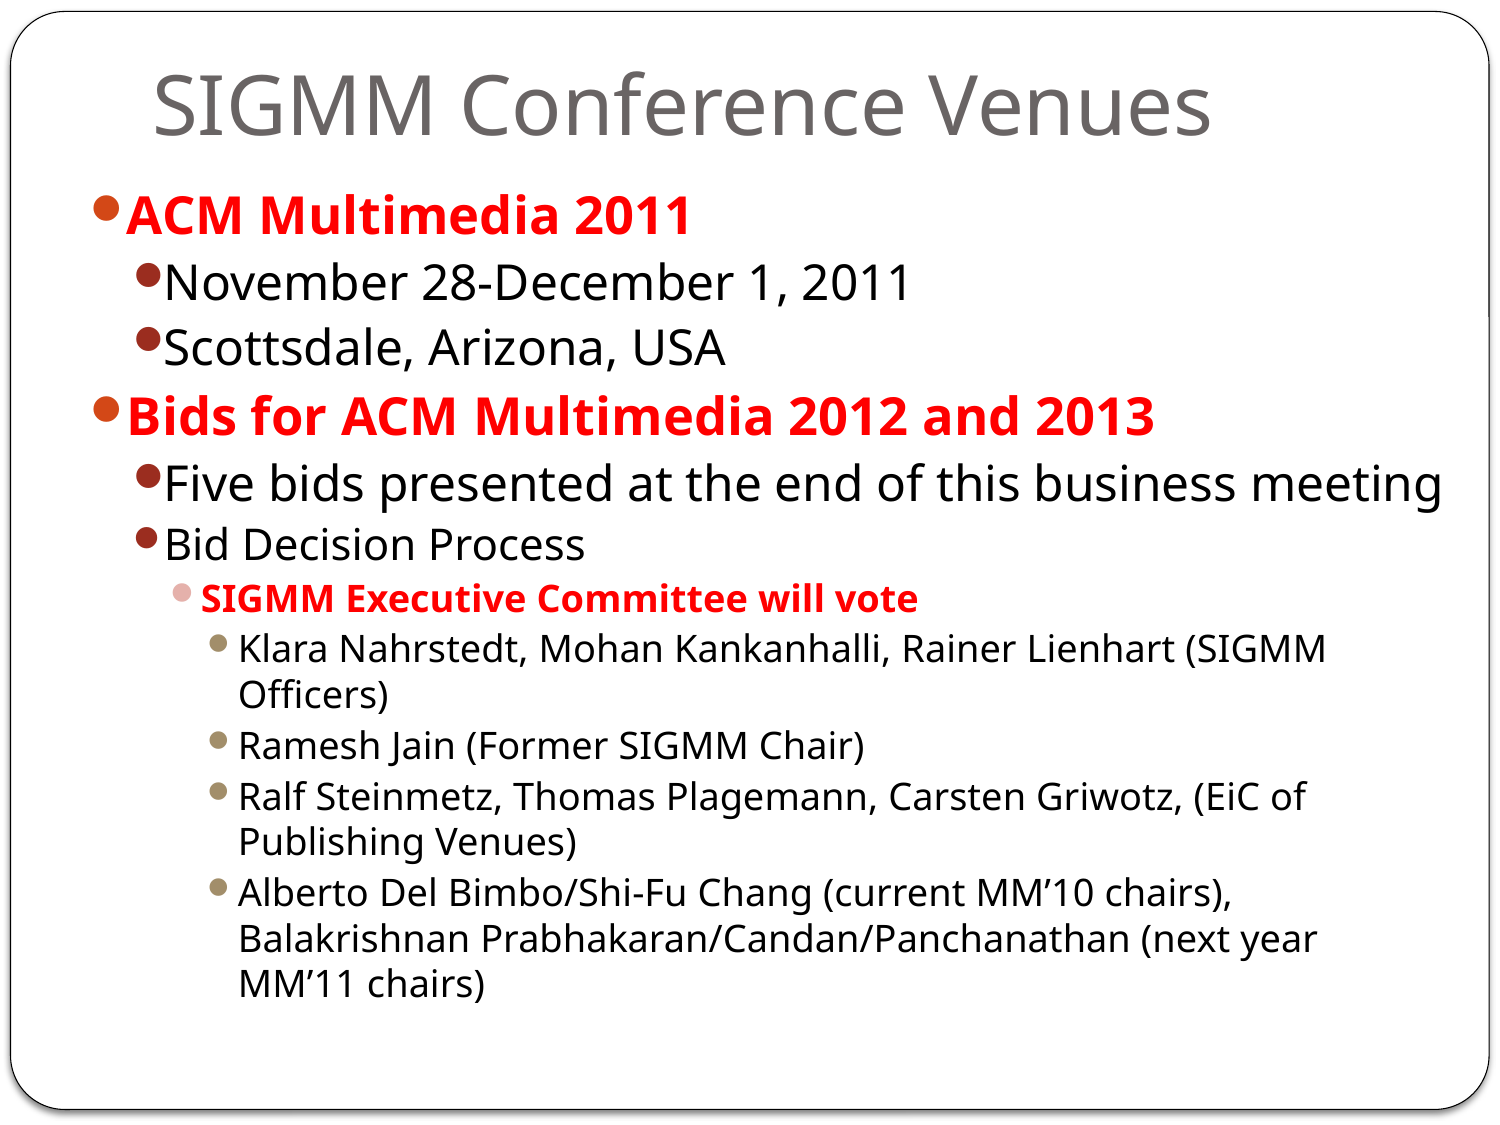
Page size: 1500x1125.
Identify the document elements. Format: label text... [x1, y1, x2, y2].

title SIGMM Conference Venues [137, 0, 1413, 168]
list ACM Multimedia 2011 November 28-December 1, 2011 Scottsdale, Arizona, USA Bids for ACM Multimedia 2012 and 2013 Five bids presented at the end of this business meeting Bid Decision Process SIGMM Executive Committee will vote Klara Nahrstedt, Mohan Kankanhalli, Rainer Lienhart (SIGMM Officers) Ramesh Jain (Former SIGMM Chair) Ralf Steinmetz, Thomas Plagemann, Carsten Griwotz, (EiC of Publishing Venues) Alberto Del Bimbo/Shi-Fu Chang (current MM’10 chairs), Balakrishnan Prabhakaran/Candan/Panchanathan (next year MM’11 chairs) [75, 174, 1463, 1063]
